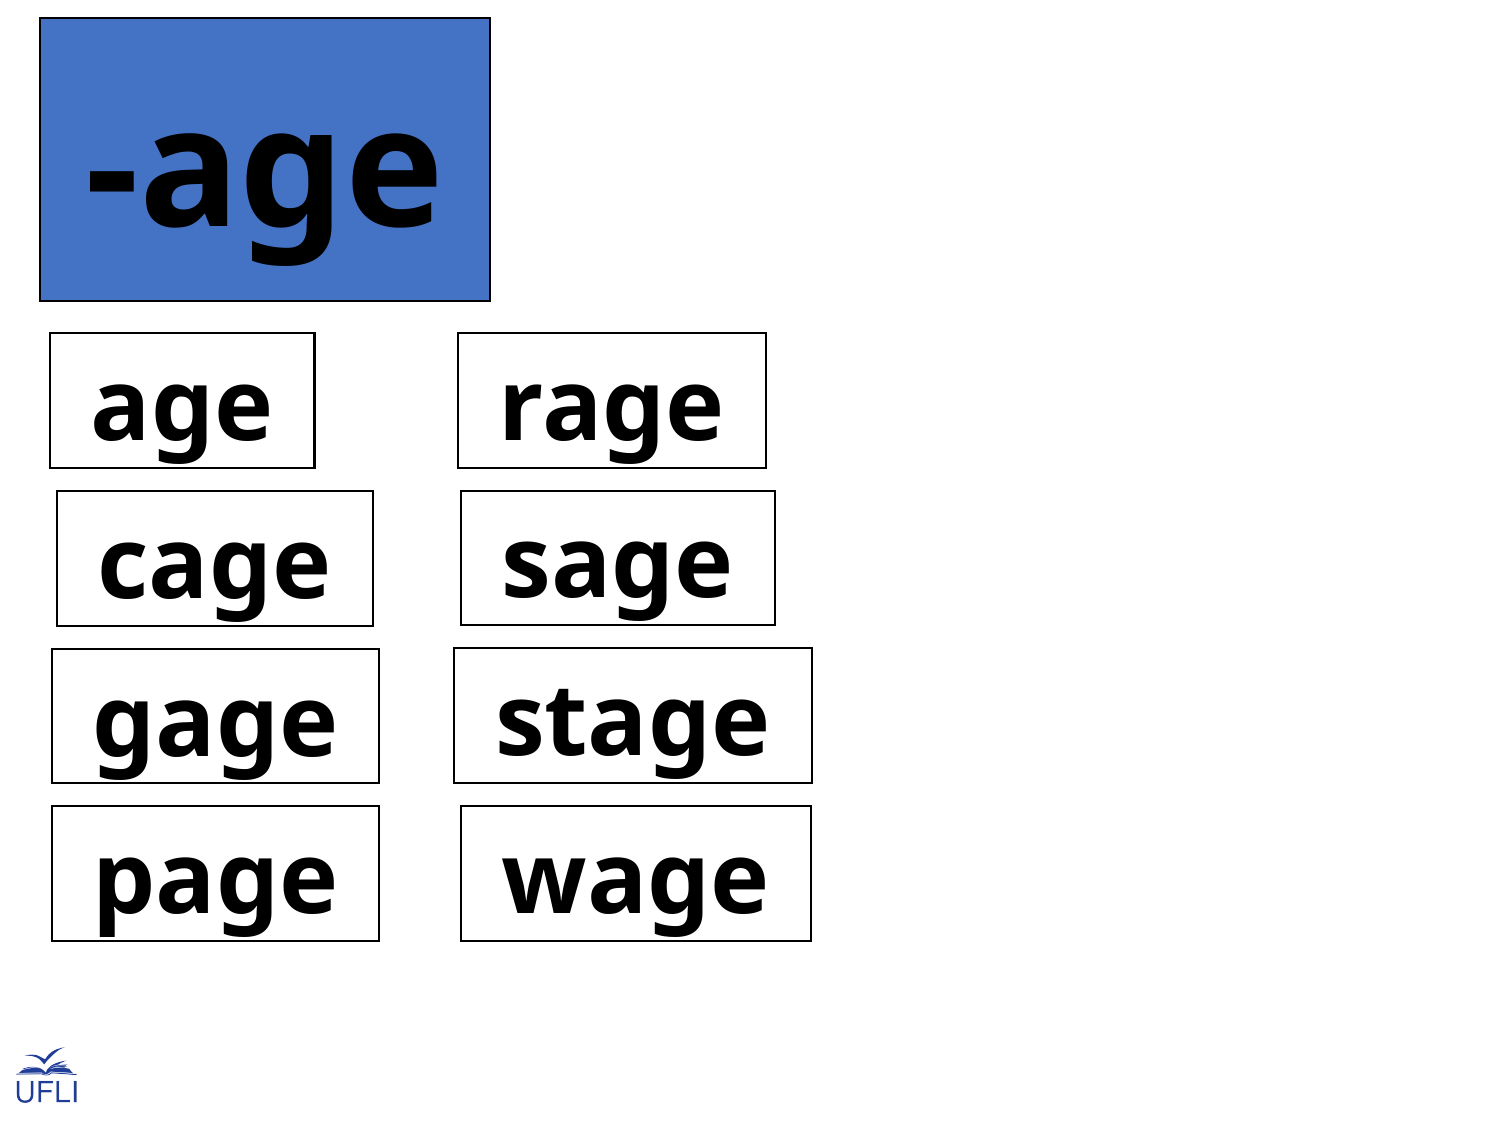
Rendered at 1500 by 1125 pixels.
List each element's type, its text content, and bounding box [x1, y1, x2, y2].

text_box age [49, 332, 316, 469]
text_box wage [460, 805, 812, 942]
text_box gage [51, 648, 380, 784]
text_box sage [460, 490, 776, 626]
text_box -age [39, 17, 491, 302]
text_box page [51, 805, 380, 942]
picture [12, 1045, 81, 1106]
text_box rage [457, 332, 767, 469]
text_box stage [453, 647, 813, 784]
text_box cage [56, 490, 374, 627]
